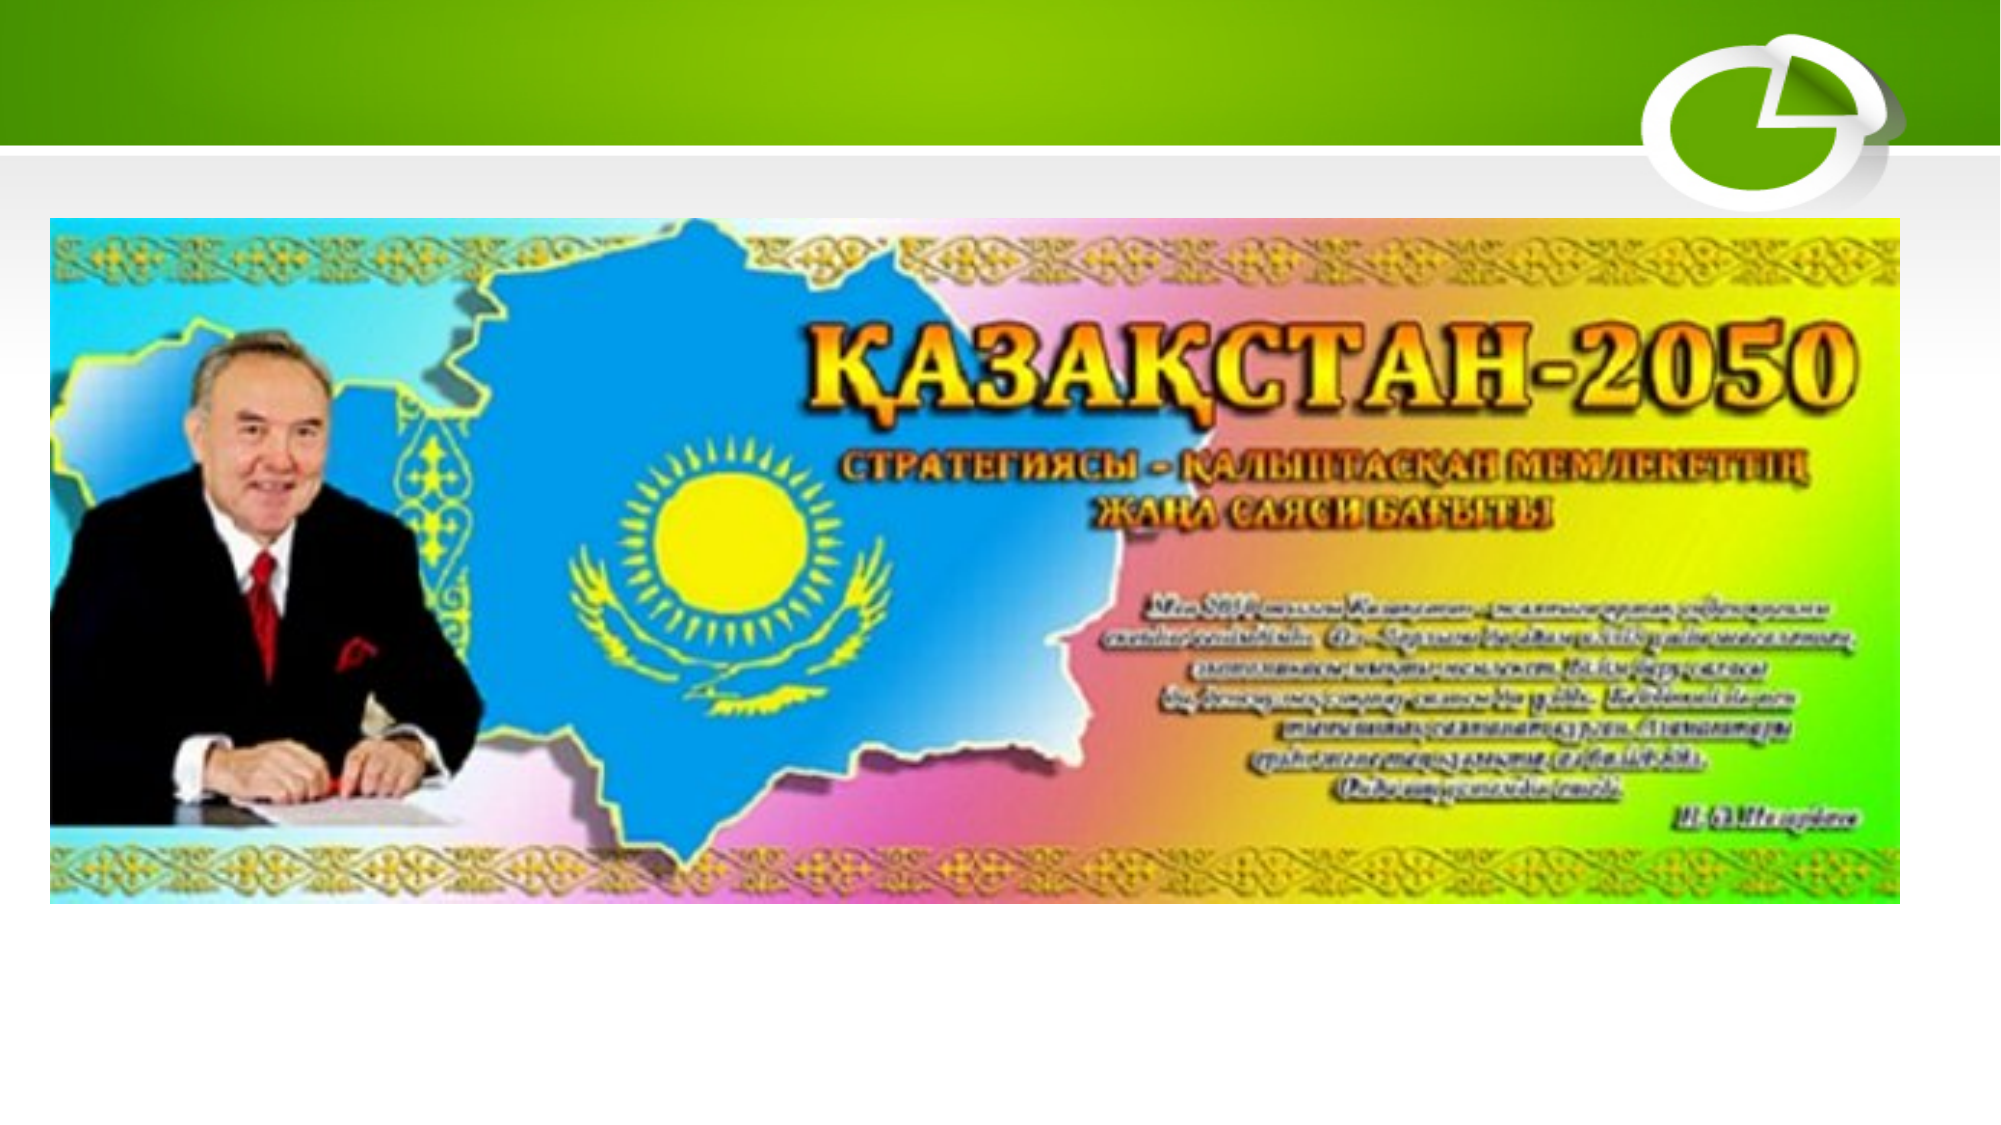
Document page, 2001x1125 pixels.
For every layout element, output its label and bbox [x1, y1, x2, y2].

picture [0, 0, 2001, 1125]
list [50, 218, 1900, 904]
